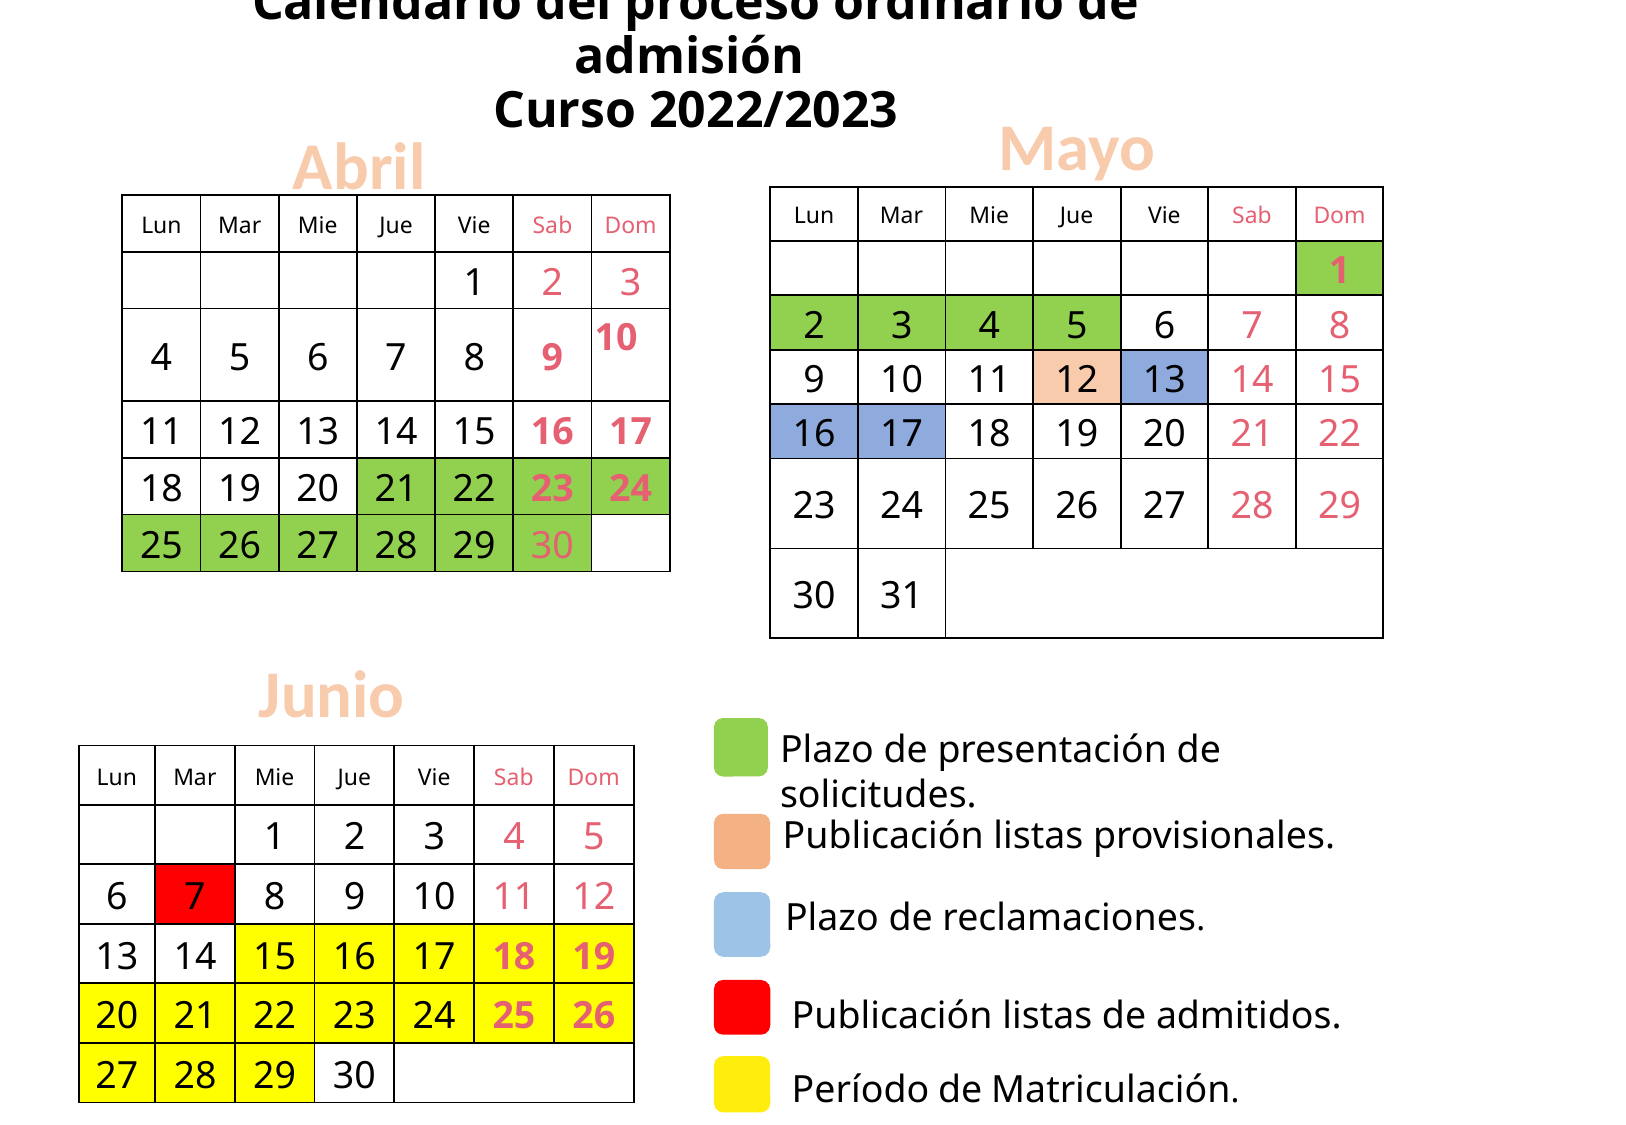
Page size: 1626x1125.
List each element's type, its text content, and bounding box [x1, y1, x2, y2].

table_cell 17 [395, 925, 473, 982]
table_cell Mie [946, 188, 1032, 240]
table_cell 19 [555, 925, 633, 982]
table_cell 6 [1122, 296, 1207, 349]
text_box [712, 978, 772, 1036]
table_cell [395, 1044, 633, 1102]
table_cell 4 [475, 806, 553, 863]
table_cell 9 [771, 351, 857, 403]
table_cell 29 [1297, 459, 1382, 548]
table_cell 29 [436, 515, 512, 571]
table_cell Lun [80, 746, 154, 804]
title Calendario del proceso ordinario de admisión Curso 2022/2023 [120, 84, 770, 147]
table_cell 18 [123, 459, 200, 514]
table_cell 26 [555, 984, 633, 1042]
table_cell Dom [555, 746, 633, 804]
table_cell 16 [514, 402, 591, 457]
table_cell 21 [358, 459, 434, 514]
table_cell Lun [771, 188, 857, 240]
table_cell [280, 253, 356, 308]
table_cell 23 [315, 984, 393, 1042]
table_header Mayo [770, 17, 1383, 186]
table_cell Mie [280, 211, 356, 251]
table_cell Mar [156, 746, 234, 804]
table_cell 15 [236, 925, 314, 982]
table_cell 19 [201, 459, 278, 514]
table_cell 12 [1034, 351, 1120, 403]
table_cell Sab [1209, 188, 1295, 240]
table_cell Jue [1034, 188, 1120, 240]
table_cell 14 [1209, 351, 1295, 403]
table_cell 19 [1034, 405, 1120, 458]
table_cell 13 [280, 402, 356, 457]
table_cell 21 [1209, 405, 1295, 458]
text_box Junio [243, 643, 420, 739]
table_cell 15 [1297, 351, 1382, 403]
text_box Plazo de reclamaciones. [770, 885, 1384, 946]
text_box [712, 717, 765, 778]
table_cell Dom [592, 196, 669, 251]
table_cell 30 [771, 549, 857, 637]
table_cell 13 [1122, 351, 1207, 403]
table_cell [1209, 242, 1295, 294]
table_cell 23 [771, 459, 857, 548]
table_cell 25 [123, 515, 200, 571]
text_box [712, 891, 772, 958]
text_box [706, 811, 766, 871]
table_cell [201, 253, 278, 308]
table_cell 10 [859, 351, 945, 403]
table_cell 1 [436, 253, 512, 308]
table_cell 20 [1122, 405, 1207, 458]
table_cell 18 [475, 925, 553, 982]
table_cell 17 [859, 405, 945, 458]
text_box Abril [277, 115, 441, 211]
table_cell Mar [859, 188, 945, 240]
table_cell 6 [80, 865, 154, 923]
text_box Período de Matriculación. [776, 1057, 1384, 1118]
table_cell 11 [475, 865, 553, 923]
table_cell 10 [592, 309, 669, 400]
table_cell 26 [201, 515, 278, 571]
table_cell 1 [1297, 242, 1382, 294]
text_box [712, 1055, 772, 1114]
table_cell Mar [201, 196, 278, 251]
table_header [122, 90, 670, 194]
text_box Publicación listas de admitidos. [776, 983, 1384, 1044]
table_cell [156, 806, 234, 863]
table_cell 28 [358, 515, 434, 571]
table_cell Lun [123, 196, 200, 251]
table_cell [771, 242, 857, 294]
table_cell 17 [592, 402, 669, 457]
table_cell 24 [859, 459, 945, 548]
table_cell 20 [80, 984, 154, 1042]
table_cell 9 [315, 865, 393, 923]
table_cell Mie [236, 746, 314, 804]
table_cell 22 [436, 459, 512, 514]
table_cell 28 [156, 1044, 234, 1102]
table_cell 5 [201, 309, 278, 400]
table_cell [123, 253, 200, 308]
table_cell 5 [555, 806, 633, 863]
table_cell [859, 242, 945, 294]
table_cell 27 [280, 515, 356, 571]
table_cell 6 [280, 309, 356, 400]
text_box [756, 823, 771, 871]
table_cell 20 [280, 459, 356, 514]
table_cell 27 [1122, 459, 1207, 548]
table_cell 2 [315, 806, 393, 863]
table_cell 3 [859, 296, 945, 349]
table_cell Jue [315, 746, 393, 804]
table_cell [358, 253, 434, 308]
table_cell 12 [555, 865, 633, 923]
table_cell 25 [475, 984, 553, 1042]
table_cell 8 [1297, 296, 1382, 349]
table_cell 10 [395, 865, 473, 923]
table_cell 3 [592, 253, 669, 308]
table_cell Vie [395, 746, 473, 804]
table_cell 24 [395, 984, 473, 1042]
table_cell Vie [436, 196, 512, 251]
table_cell 29 [236, 1044, 314, 1102]
table_cell 18 [946, 405, 1032, 458]
table_cell Vie [1122, 188, 1207, 240]
table_cell [946, 549, 1382, 637]
text_box Publicación listas provisionales. [767, 804, 1487, 864]
table_cell [80, 806, 154, 863]
table_cell 1 [236, 806, 314, 863]
table_cell 23 [514, 459, 591, 514]
table_cell 7 [156, 865, 234, 923]
table_cell Dom [1297, 188, 1382, 240]
table_cell 16 [771, 405, 857, 458]
table_cell 27 [80, 1044, 154, 1102]
table_cell Sab [475, 746, 553, 804]
table_cell 8 [236, 865, 314, 923]
table_cell 25 [946, 459, 1032, 548]
table_cell 22 [236, 984, 314, 1042]
table_cell 30 [315, 1044, 393, 1102]
table_cell 14 [156, 925, 234, 982]
table_cell 4 [123, 309, 200, 400]
table_cell 4 [946, 296, 1032, 349]
table_cell 3 [395, 806, 473, 863]
table_cell 13 [80, 925, 154, 982]
table_cell 16 [315, 925, 393, 982]
table_cell 21 [156, 984, 234, 1042]
table_cell 2 [514, 253, 591, 308]
table_cell 26 [1034, 459, 1120, 548]
table_cell 11 [946, 351, 1032, 403]
table_cell 24 [592, 459, 669, 514]
table_cell 11 [123, 402, 200, 457]
table_cell 28 [1209, 459, 1295, 548]
table_cell 31 [859, 549, 945, 637]
table_cell [592, 515, 669, 571]
table_cell 14 [358, 402, 434, 457]
table_header [79, 616, 634, 745]
table_cell 30 [514, 515, 591, 571]
table_cell [1122, 242, 1207, 294]
table_cell 7 [1209, 296, 1295, 349]
text_box Plazo de presentación de solicitudes. [765, 718, 1396, 823]
table_cell [1034, 242, 1120, 294]
table_cell 2 [771, 296, 857, 349]
table_cell [946, 242, 1032, 294]
table_cell 9 [514, 309, 591, 400]
table_cell 22 [1297, 405, 1382, 458]
table_cell 7 [358, 309, 434, 400]
table_cell 5 [1034, 296, 1120, 349]
table_cell Jue [358, 211, 434, 251]
table_cell 15 [436, 402, 512, 457]
table_cell 8 [436, 309, 512, 400]
table_cell 12 [201, 402, 278, 457]
table_cell Sab [514, 196, 591, 251]
